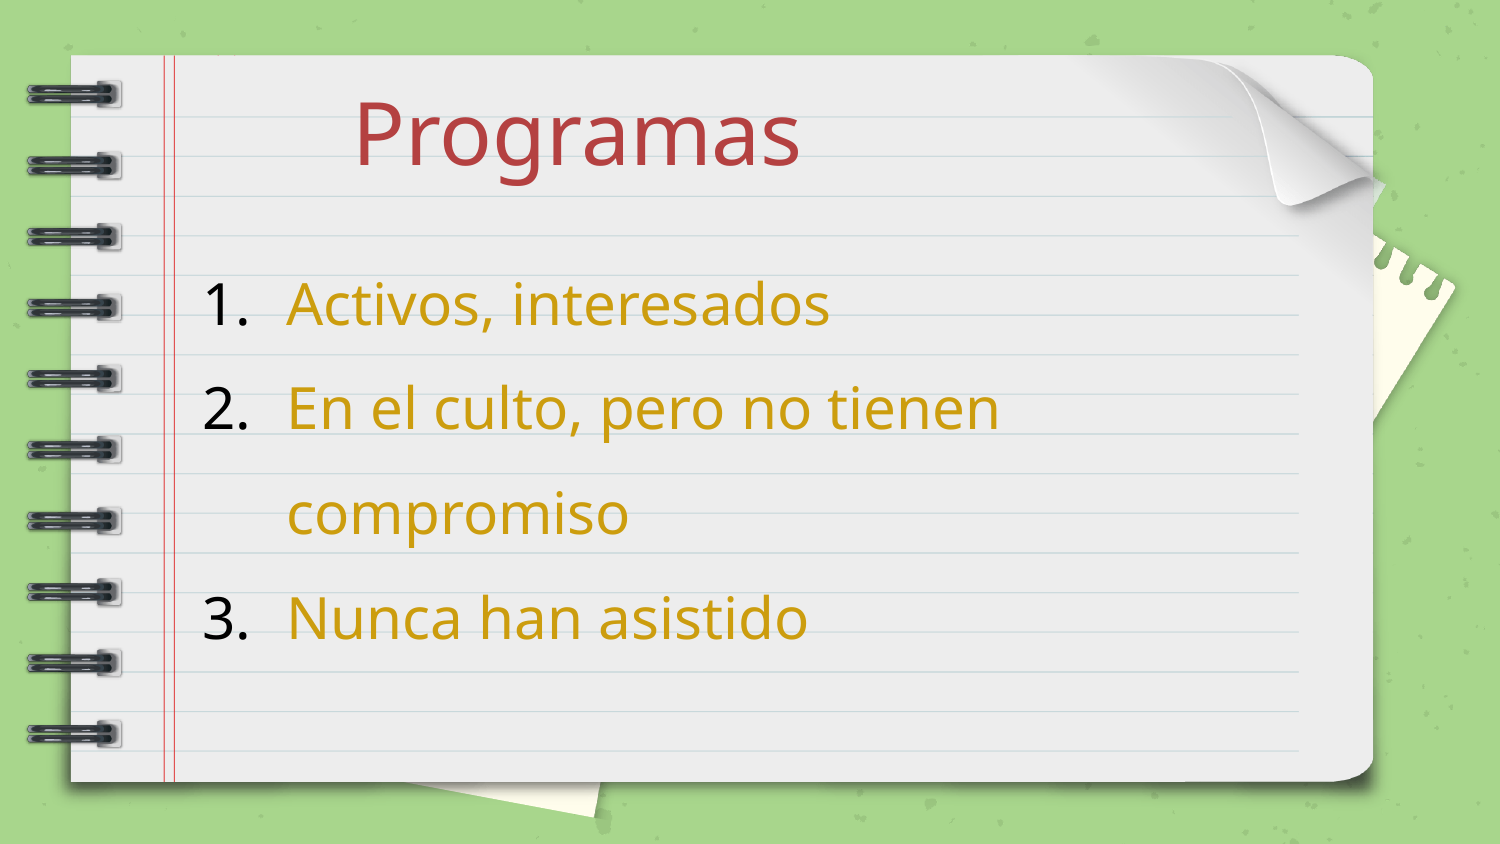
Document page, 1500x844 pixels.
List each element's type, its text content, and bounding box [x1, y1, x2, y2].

text_box Programas [187, 75, 968, 185]
picture [21, 22, 1500, 822]
text_box Activos, interesados En el culto, pero no tienen compromiso Nunca han asistido [187, 224, 1258, 659]
